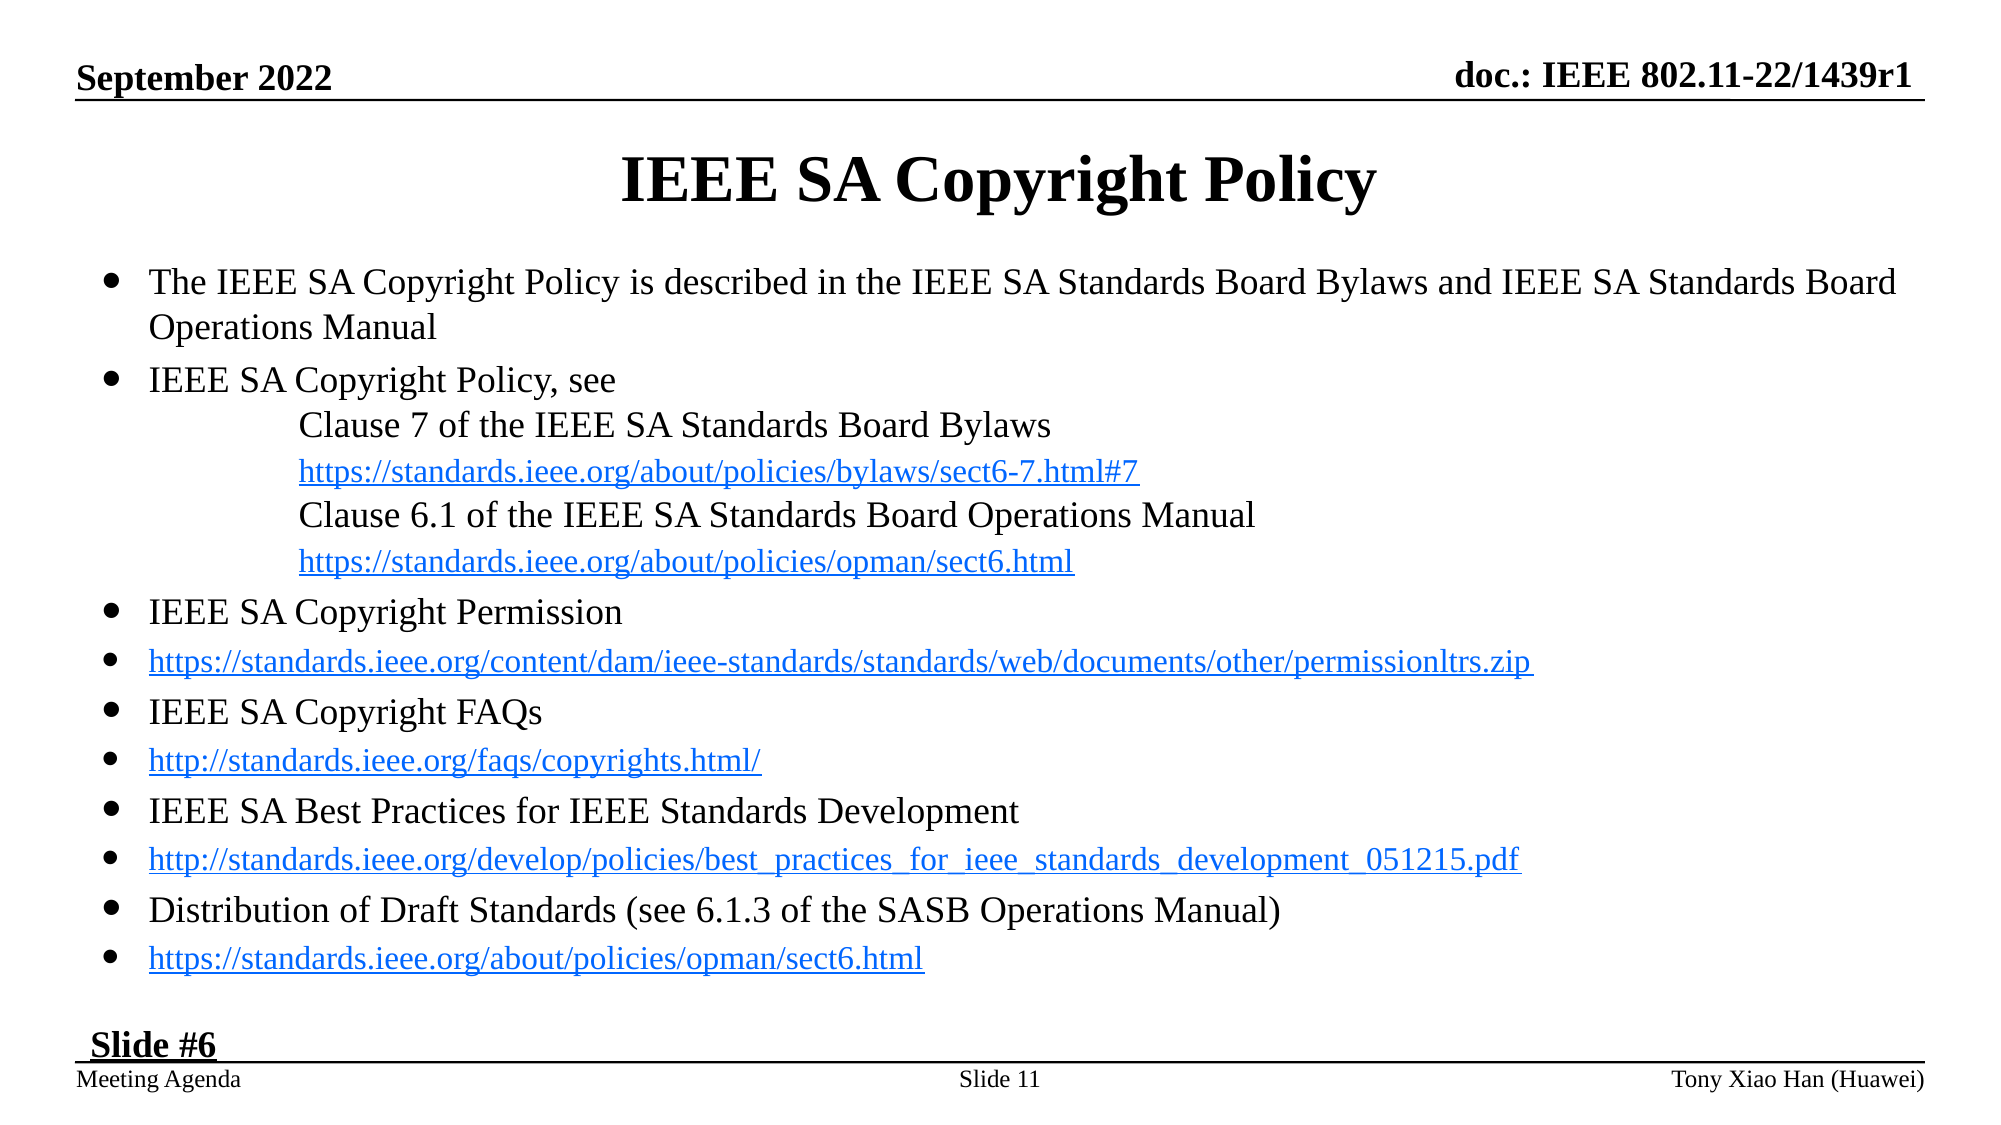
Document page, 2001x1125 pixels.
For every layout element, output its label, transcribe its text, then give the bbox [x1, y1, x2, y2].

text_box IEEE SA Copyright Policy [362, 87, 1638, 263]
list The IEEE SA Copyright Policy is described in the IEEE SA Standards Board Bylaws and IEEE SA Standards Board Operations Manual IEEE SA Copyright Policy, see Clause 7 of the IEEE SA Standards Board Bylaws https://standards.ieee.org/about/policies/bylaws/sect6-7.html#7 Clause 6.1 of the IEEE SA Standards Board Operations Manual https://standards.ieee.org/about/policies/opman/sect6.html IEEE SA Copyright Permission https://standards.ieee.org/content/dam/ieee-standards/standards/web/documents/other/permissionltrs.zip IEEE SA Copyright FAQs http://standards.ieee.org/faqs/copyrights.html/ IEEE SA Best Practices for IEEE Standards Development http://standards.ieee.org/develop/policies/best_practices_for_ieee_standards_development_051215.pdf Distribution of Draft Standards (see 6.1.3 of the SASB Operations Manual) https://standards.ieee.org/about/policies/opman/sect6.html [75, 249, 1925, 1013]
text_box Slide #6 [75, 1012, 232, 1073]
